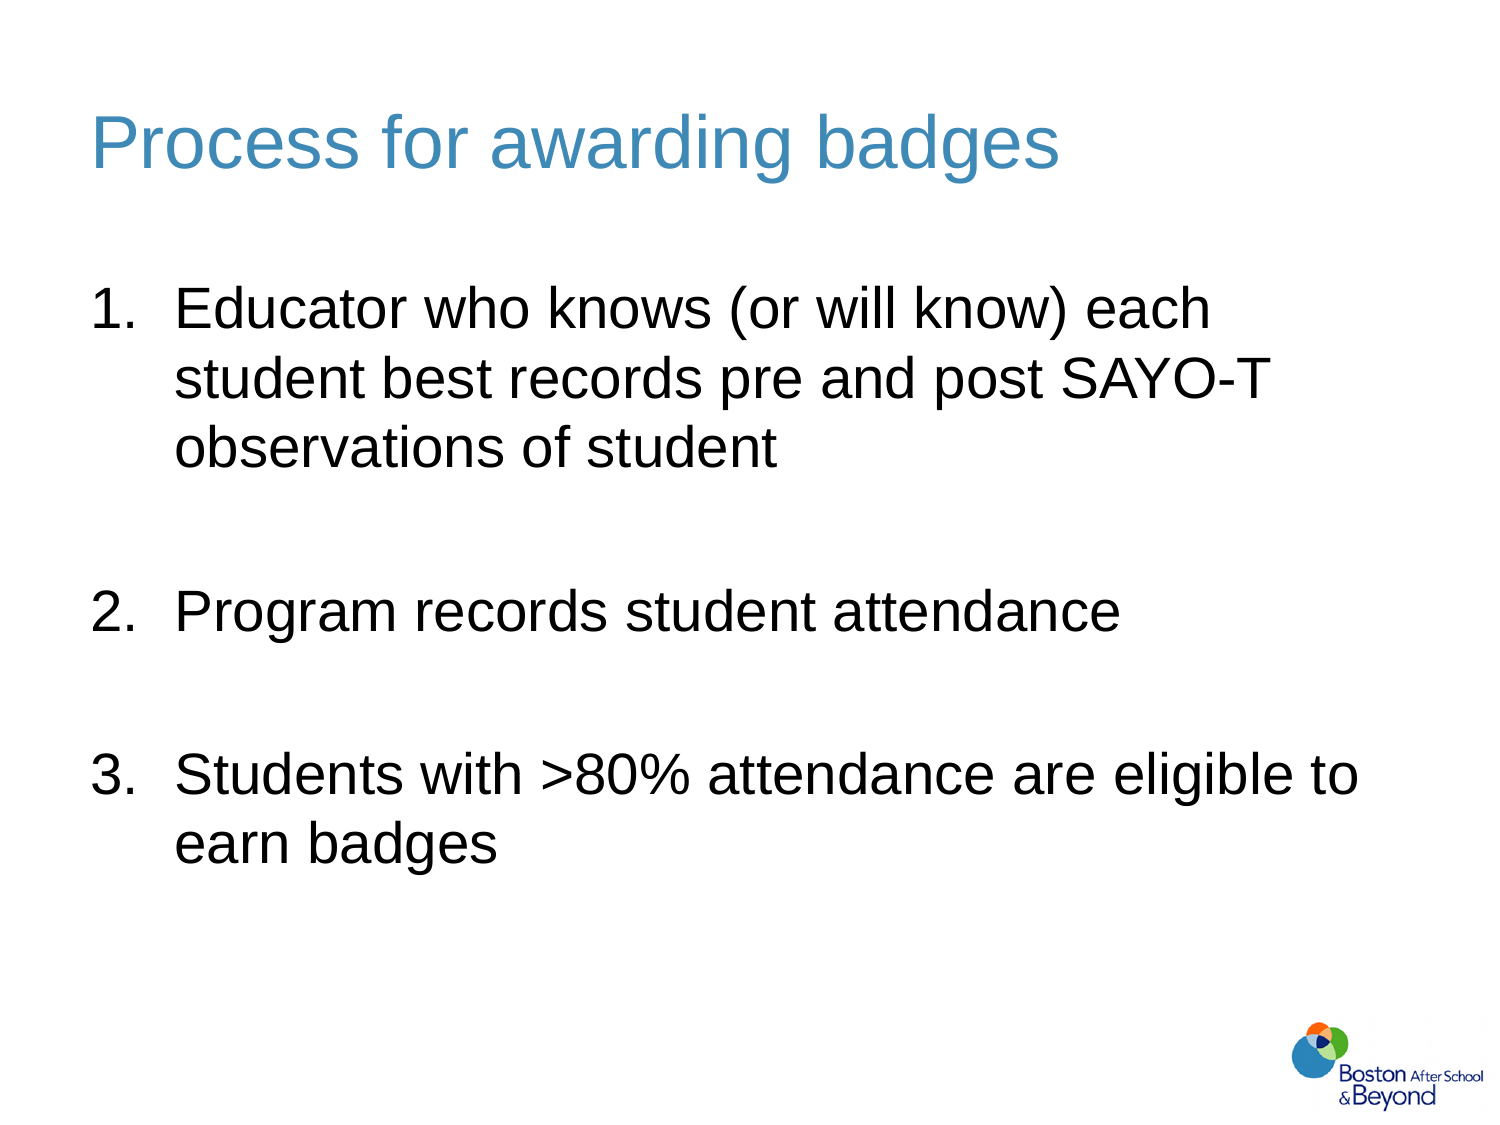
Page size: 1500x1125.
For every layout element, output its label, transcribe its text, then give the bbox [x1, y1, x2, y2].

title Process for awarding badges [75, 45, 1425, 233]
picture [1275, 1016, 1500, 1113]
list Educator who knows (or will know) each student best records pre and post SAYO-T observations of student Program records student attendance Students with >80% attendance are eligible to earn badges [75, 262, 1425, 1005]
